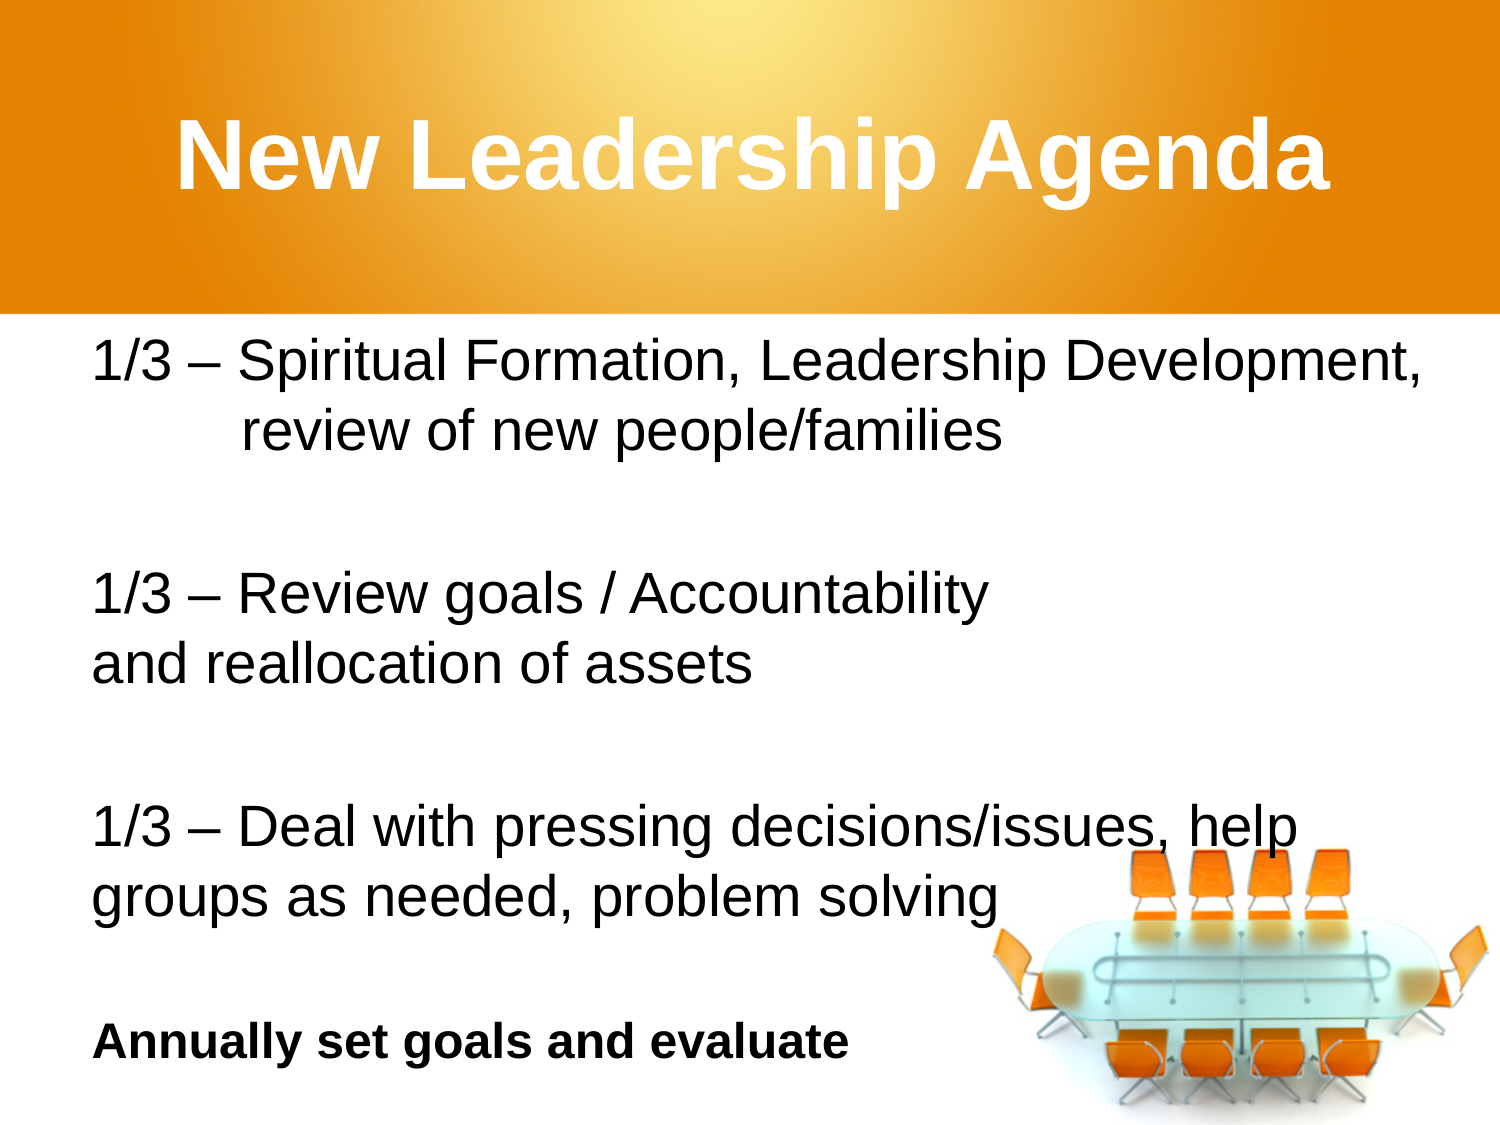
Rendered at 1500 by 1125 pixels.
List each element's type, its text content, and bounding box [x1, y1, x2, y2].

title New Leadership Agenda [159, 30, 1377, 268]
picture [0, 0, 1500, 1125]
list 1/3 – Spiritual Formation, Leadership Development, review of new people/families 1/3 – Review goals / Accountability and reallocation of assets 1/3 – Deal with pressing decisions/issues, help groups as needed, problem solving Annually set goals and evaluate [76, 314, 1471, 1059]
